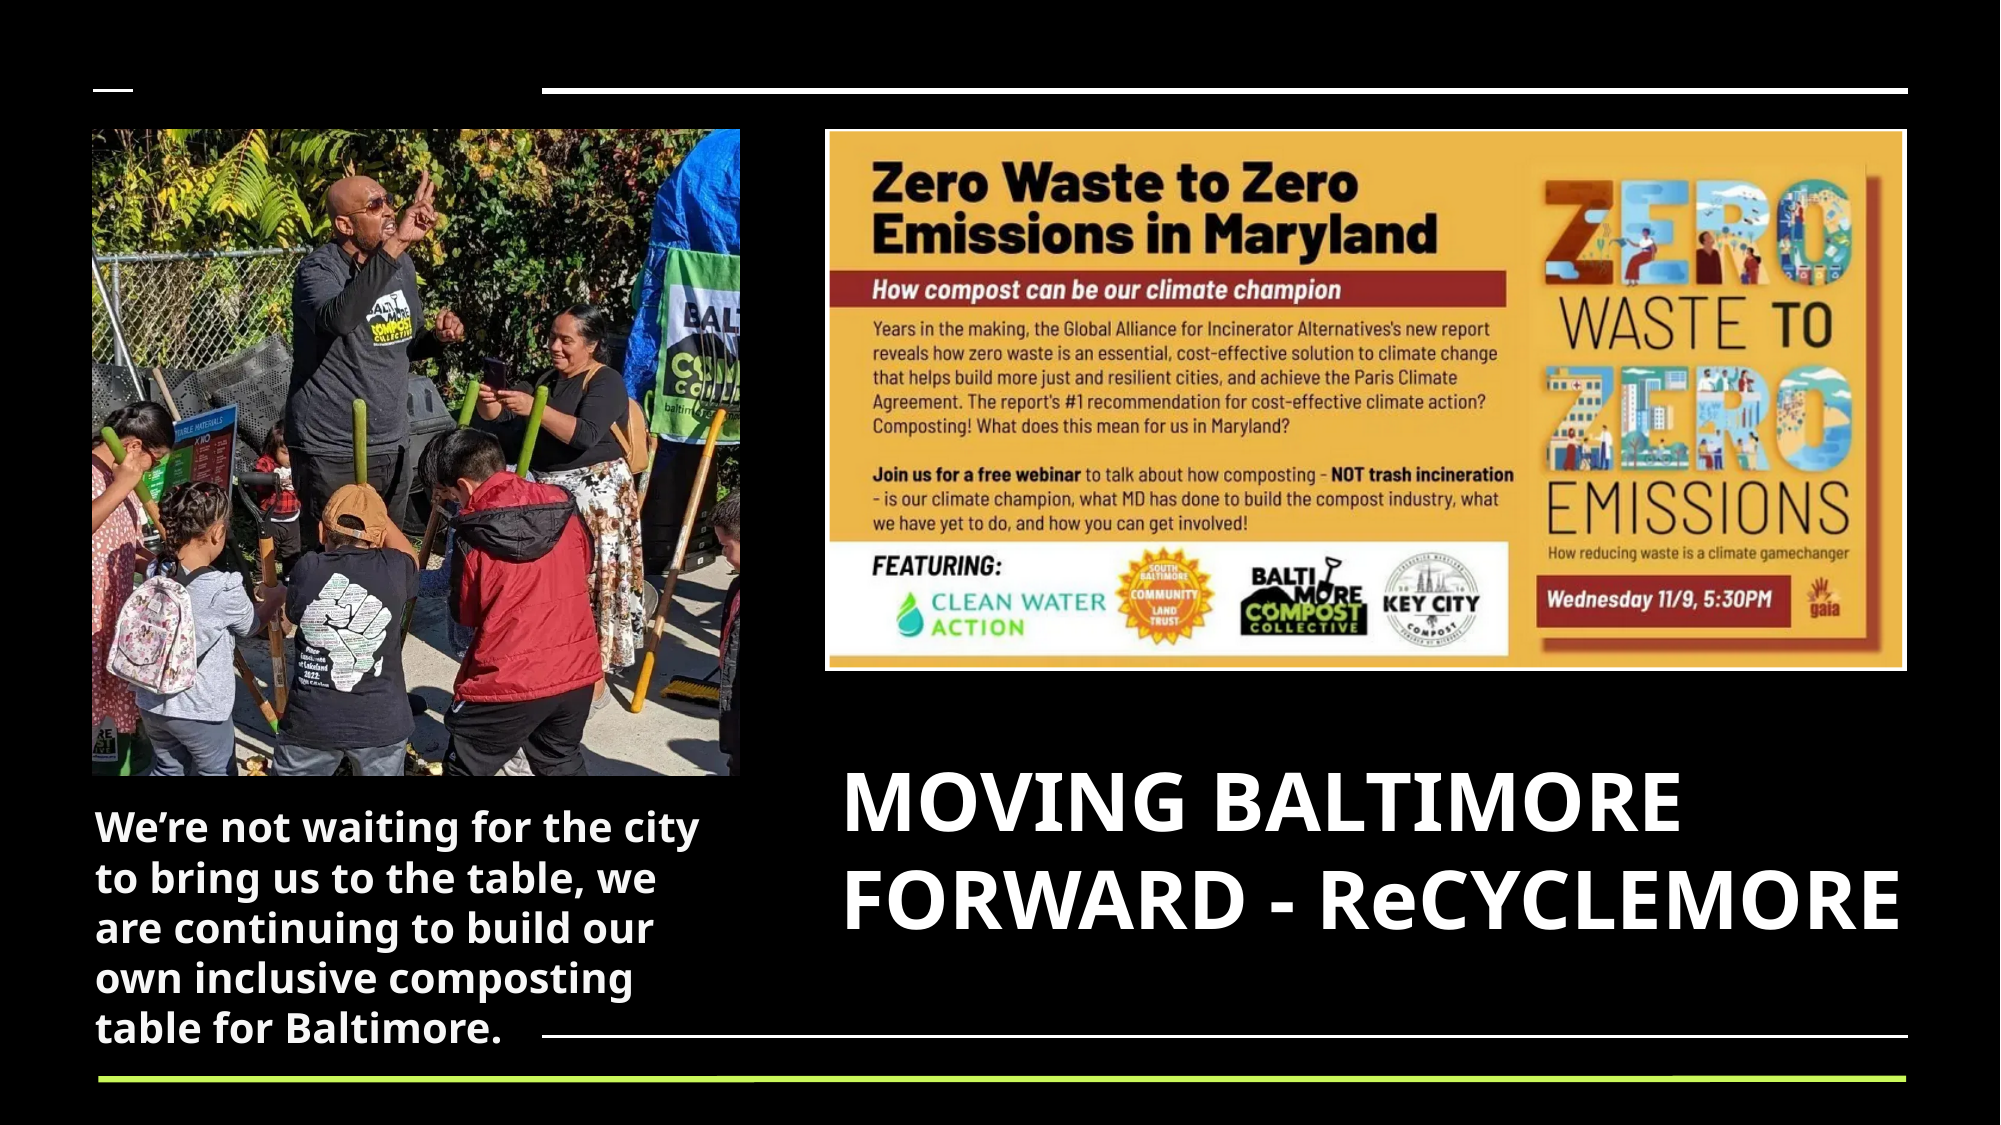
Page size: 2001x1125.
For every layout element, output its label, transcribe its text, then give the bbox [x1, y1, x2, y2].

text_box MOVING BALTIMORE FORWARD - ReCYCLEMORE [825, 735, 1942, 961]
subtitle We’re not waiting for the city to bring us to the table, we are continuing to build our own inclusive composting table for Baltimore. [79, 793, 727, 1061]
picture [824, 128, 1907, 672]
picture [92, 128, 740, 776]
